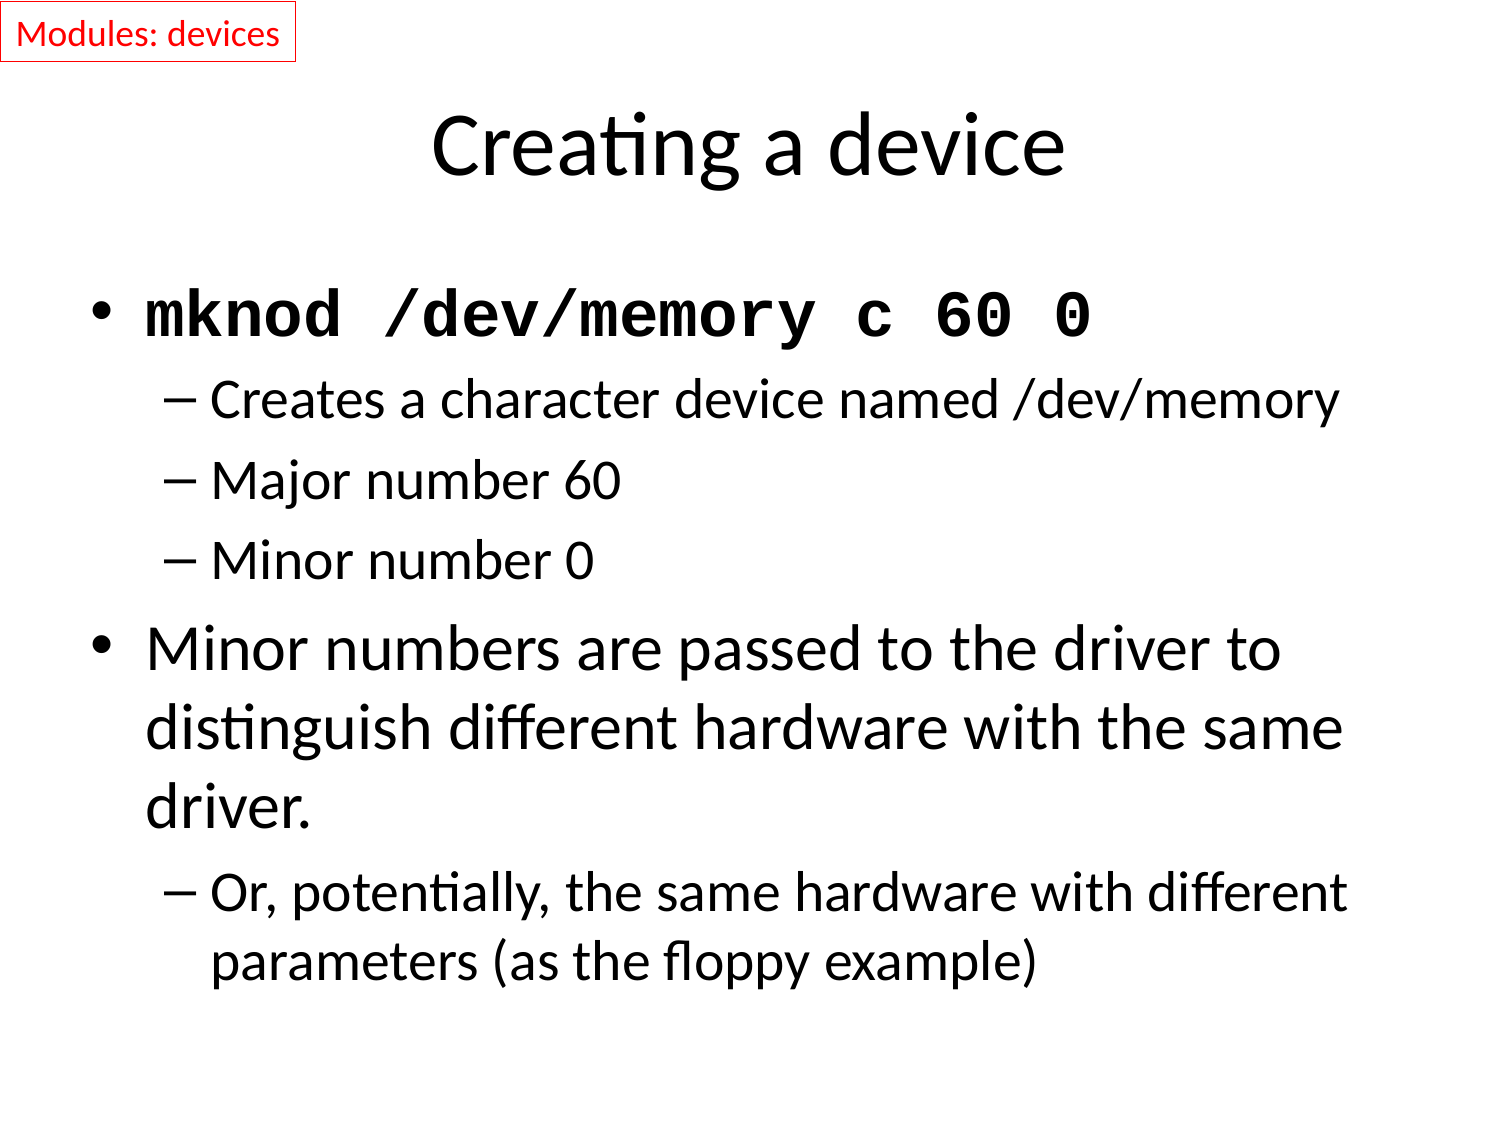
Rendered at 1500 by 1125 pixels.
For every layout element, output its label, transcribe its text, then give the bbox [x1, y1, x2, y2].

title Creating a device [75, 45, 1425, 233]
list mknod /dev/memory c 60 0 Creates a character device named /dev/memory Major number 60 Minor number 0 Minor numbers are passed to the driver to distinguish different hardware with the same driver. Or, potentially, the same hardware with different parameters (as the floppy example) [75, 262, 1425, 1005]
text_box Modules: devices [0, 1, 296, 62]
